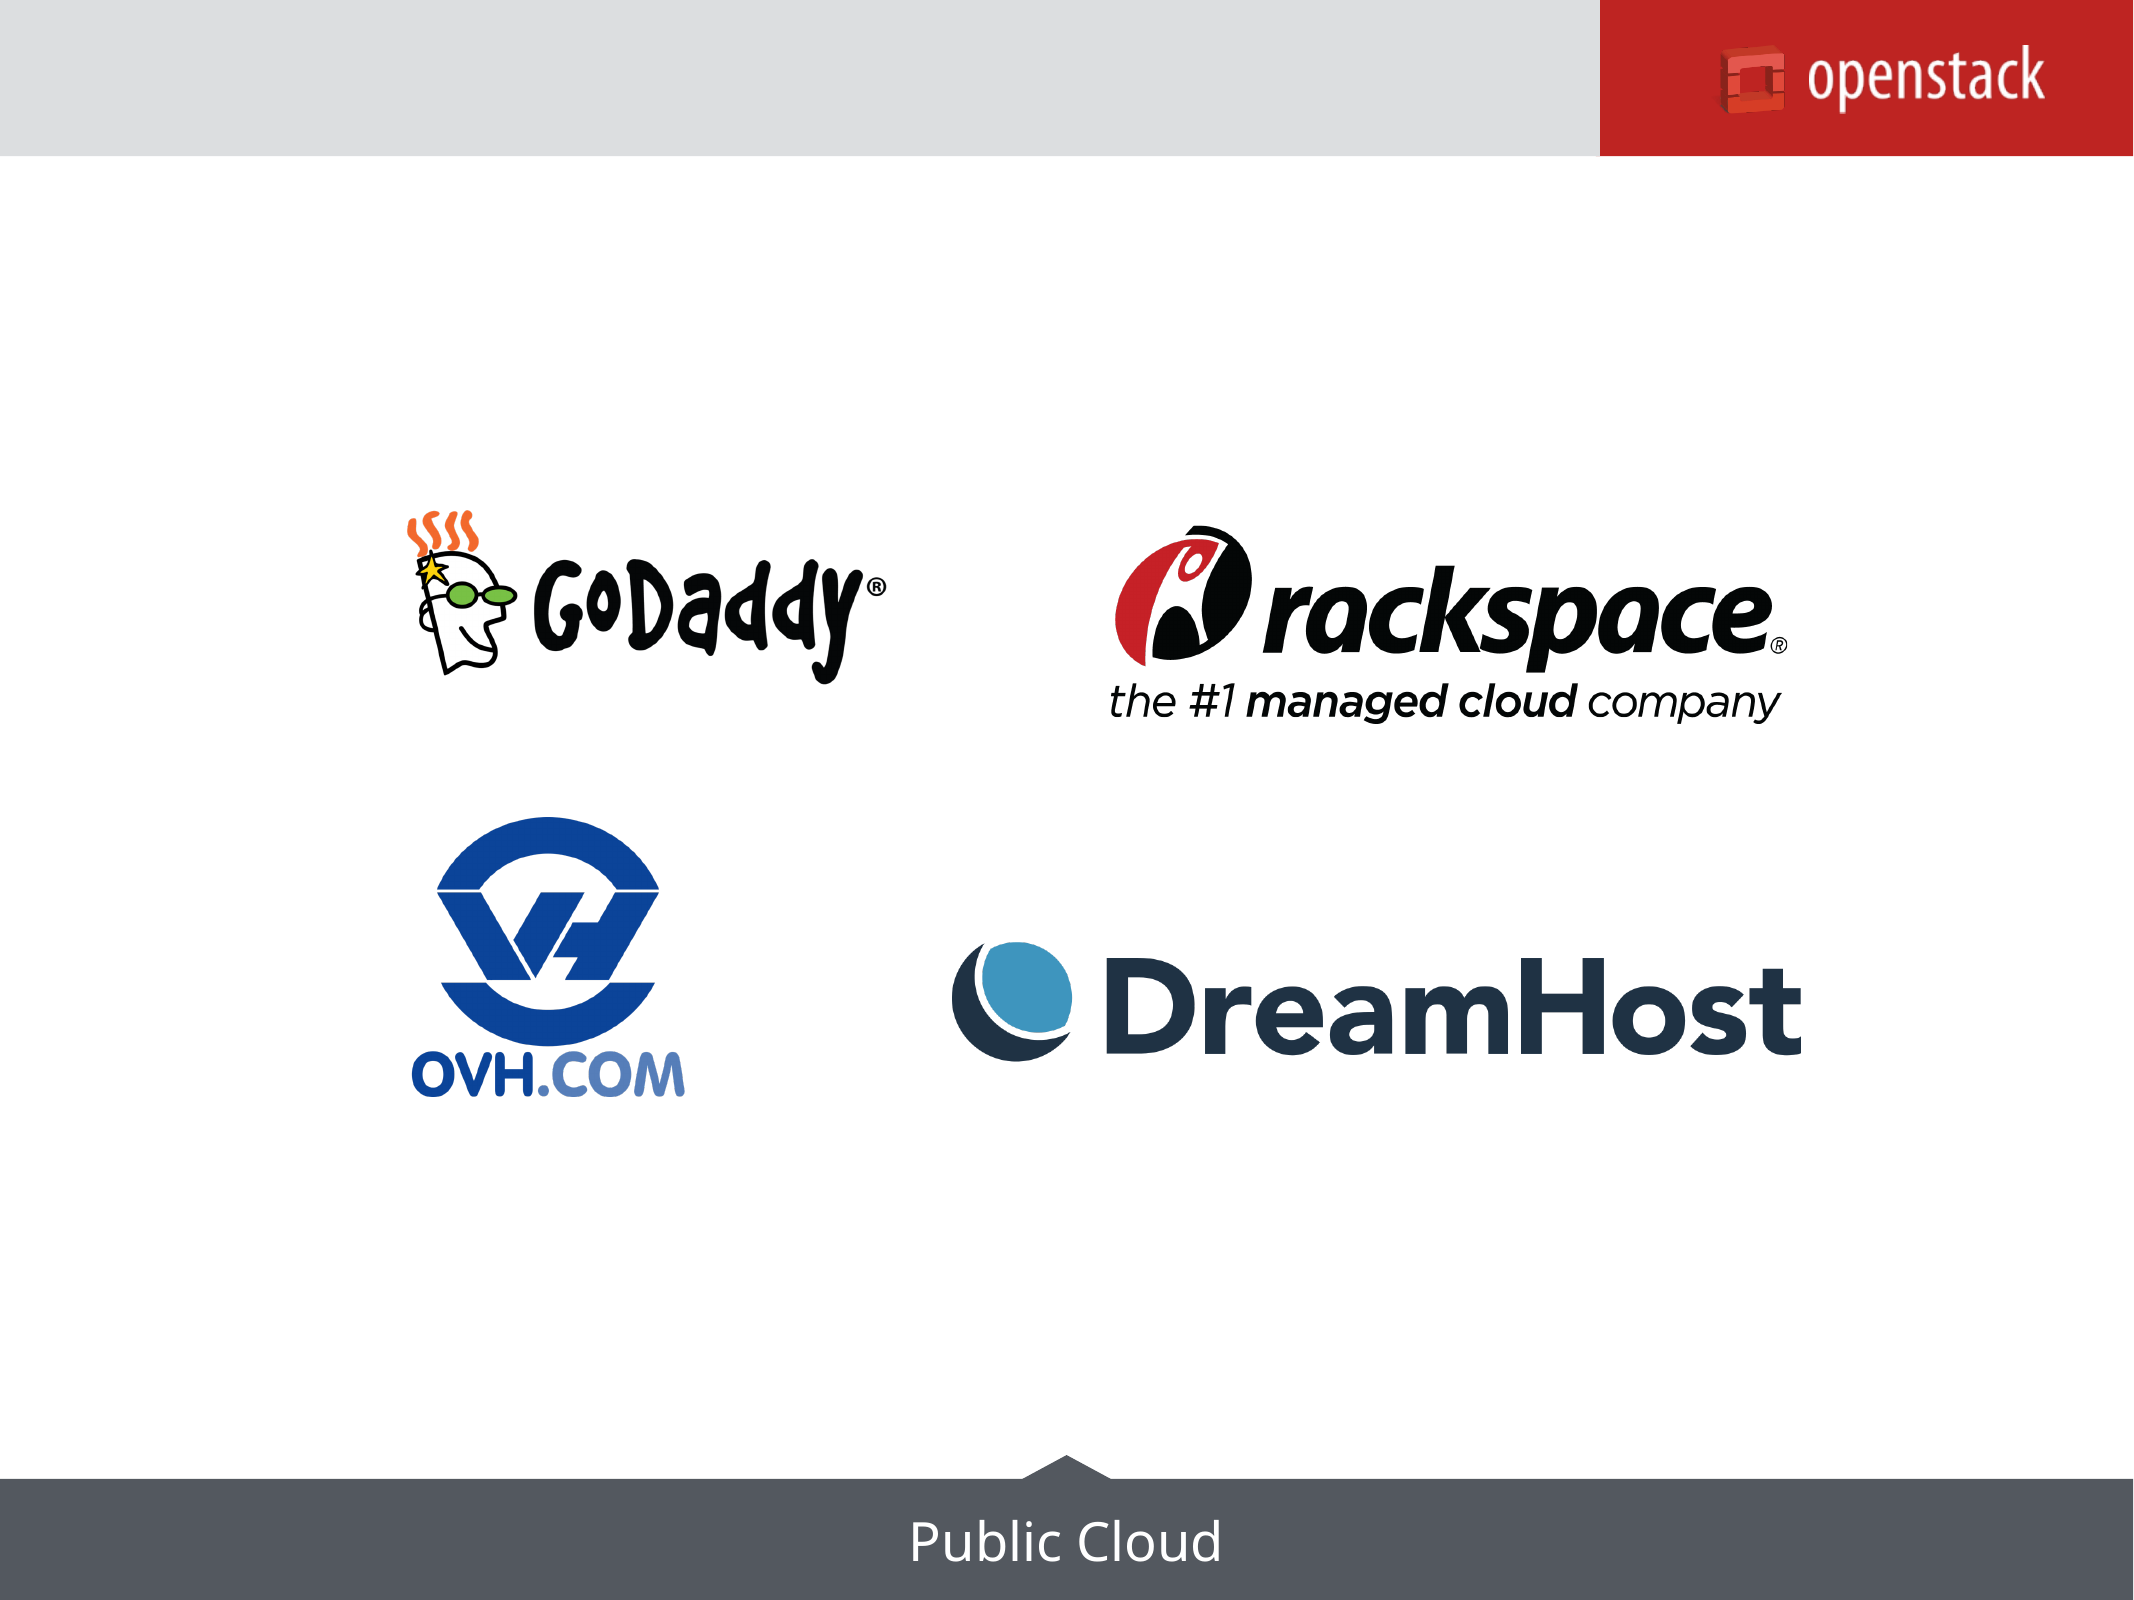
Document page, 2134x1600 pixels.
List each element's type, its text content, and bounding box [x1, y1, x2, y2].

text_box [1002, 1455, 1131, 1490]
picture [407, 817, 688, 1097]
text_box Public Cloud [0, 1478, 2134, 1600]
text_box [1684, 45, 2047, 141]
picture [405, 508, 889, 687]
text_box [1600, 0, 2134, 157]
picture [1022, 413, 1868, 836]
text_box [0, 0, 1600, 157]
picture [945, 935, 1807, 1069]
